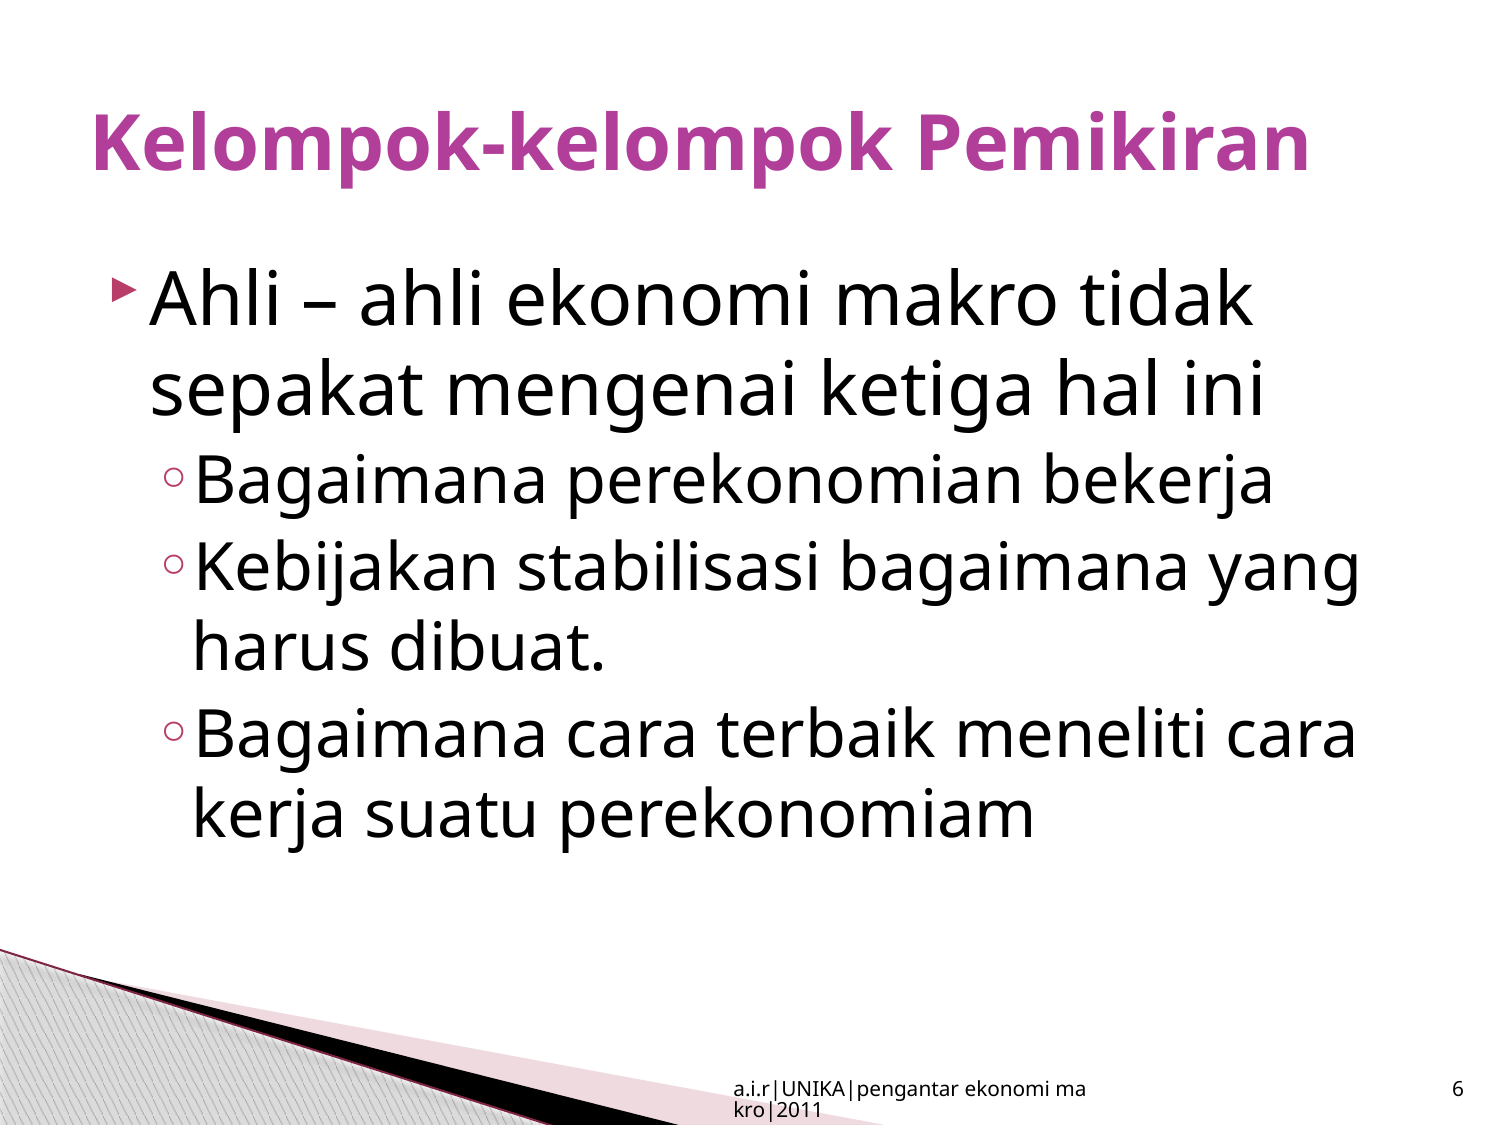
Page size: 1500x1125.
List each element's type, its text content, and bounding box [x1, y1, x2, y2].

list Ahli – ahli ekonomi makro tidak sepakat mengenai ketiga hal ini Bagaimana perekonomian bekerja Kebijakan stabilisasi bagaimana yang harus dibuat. Bagaimana cara terbaik meneliti cara kerja suatu perekonomiam [75, 243, 1425, 986]
slide_number 6 [1418, 1051, 1479, 1112]
footer a.i.r|UNIKA|pengantar ekonomi makro|2011 [718, 1051, 1105, 1112]
title Kelompok-kelompok Pemikiran [75, 45, 1425, 233]
